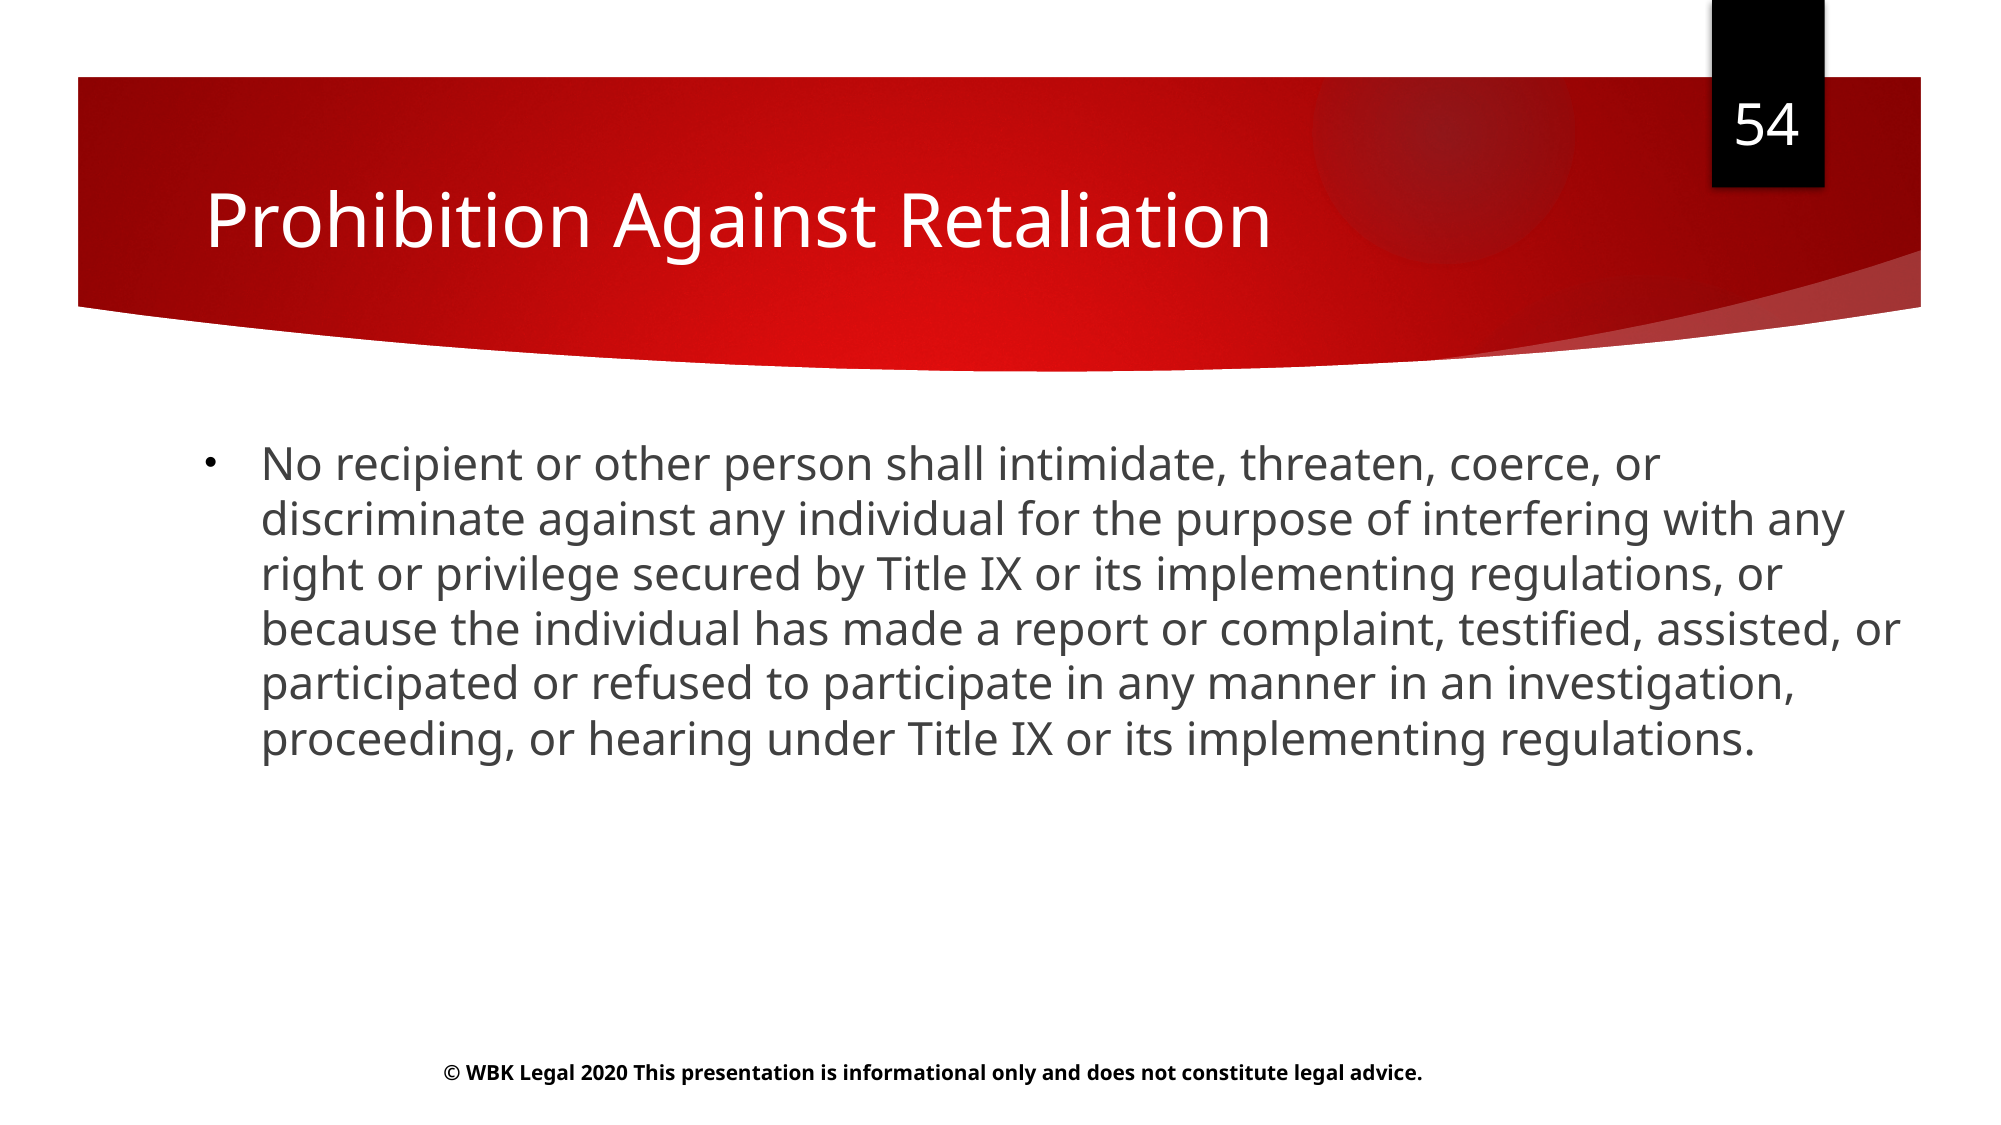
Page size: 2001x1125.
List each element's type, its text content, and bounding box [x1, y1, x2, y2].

footer © WBK Legal 2020 This presentation is informational only and does not constitute legal advice. [92, 1048, 1775, 1099]
list No recipient or other person shall intimidate, threaten, coerce, or discriminate against any individual for the purpose of interfering with any right or privilege secured by Title IX or its implementing regulations, or because the individual has made a report or complaint, testified, assisted, or participated or refused to participate in any manner in an investigation, proceeding, or hearing under Title IX or its implementing regulations. [189, 427, 1944, 988]
slide_number 54 [1698, 48, 1836, 175]
title Prohibition Against Retaliation [189, 159, 1627, 276]
